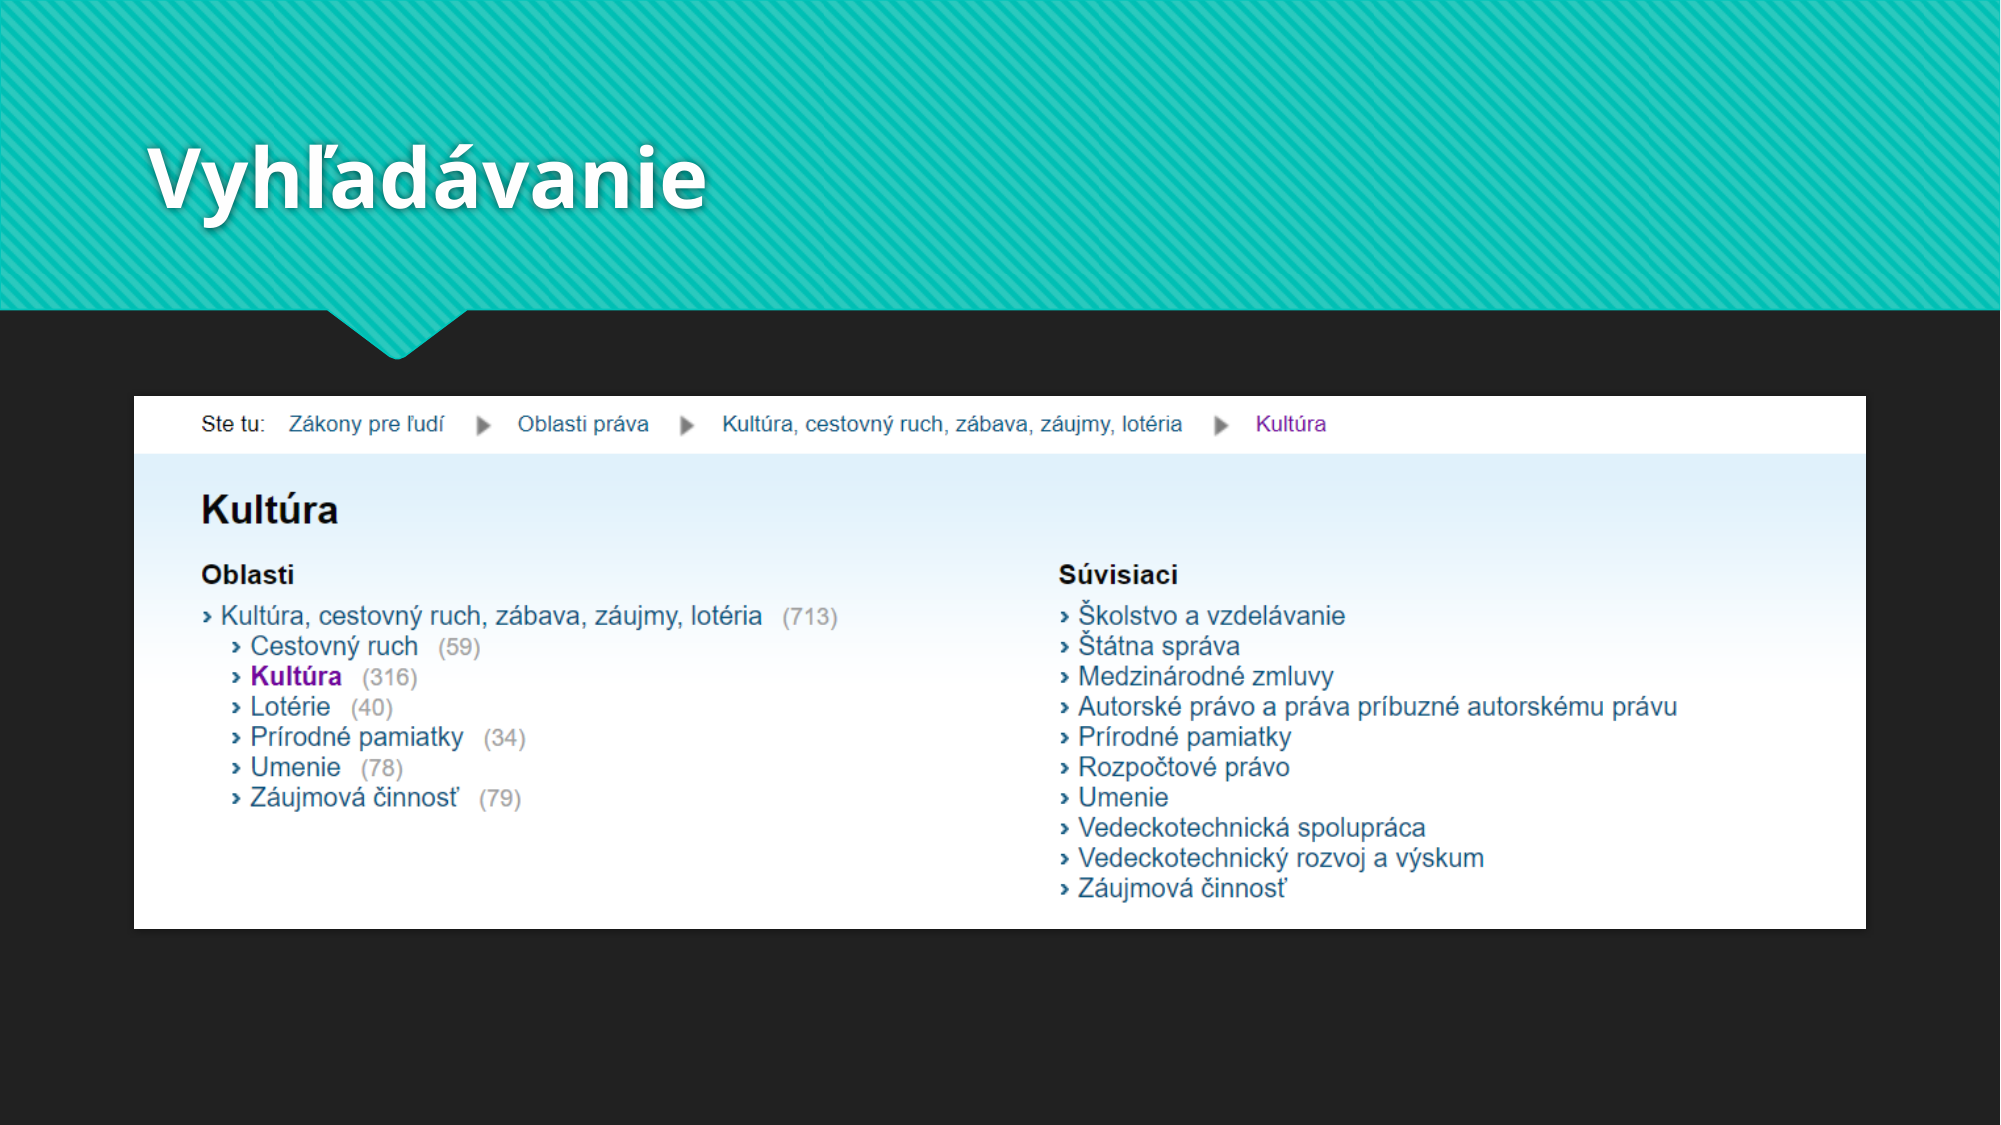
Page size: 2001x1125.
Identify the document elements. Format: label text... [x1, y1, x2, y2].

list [134, 396, 1866, 930]
title Vyhľadávanie [132, 73, 1868, 233]
